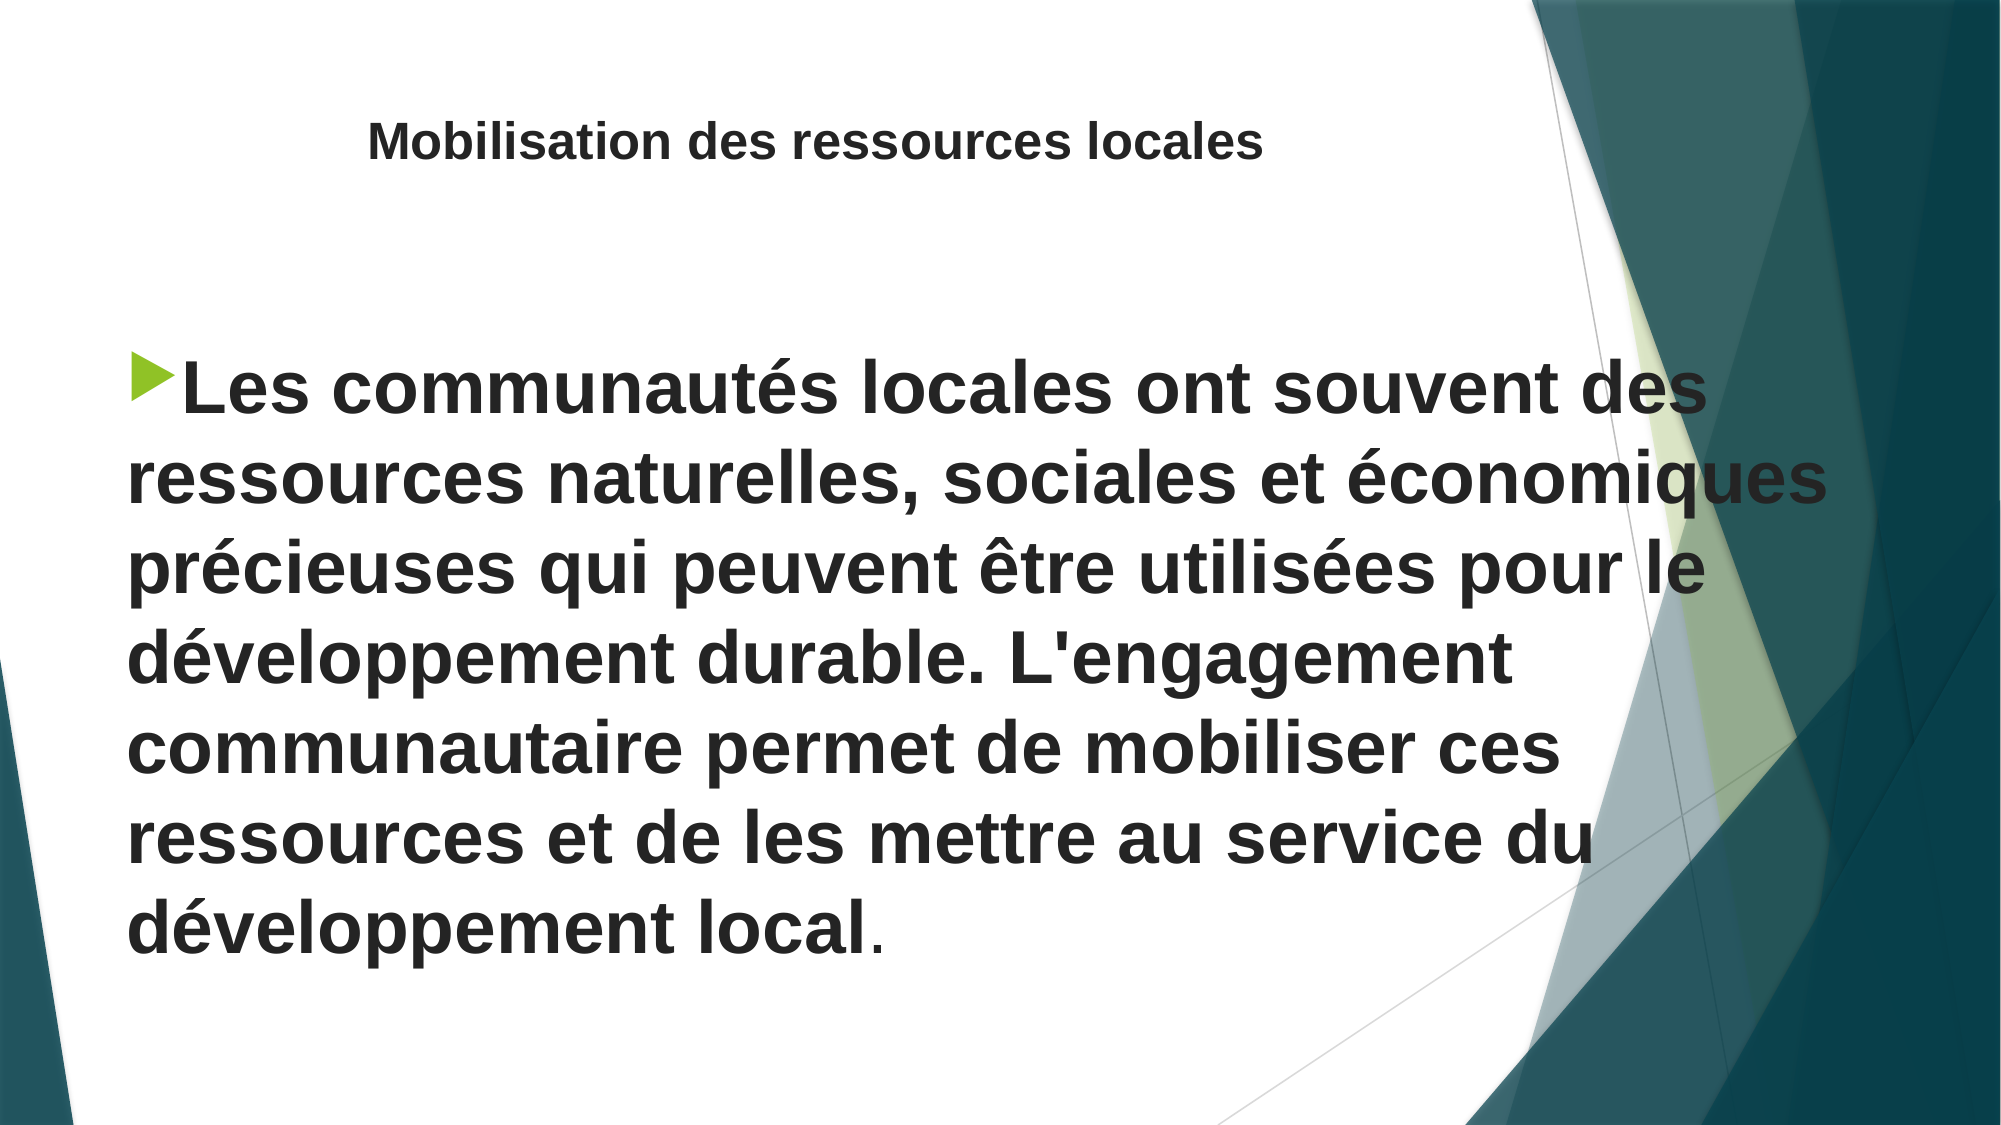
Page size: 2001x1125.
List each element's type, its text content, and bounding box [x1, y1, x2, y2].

list Les communautés locales ont souvent des ressources naturelles, sociales et économiques précieuses qui peuvent être utilisées pour le développement durable. L'engagement communautaire permet de mobiliser ces ressources et de les mettre au service du développement local. [111, 286, 1915, 1085]
title Mobilisation des ressources locales [111, 99, 1522, 237]
